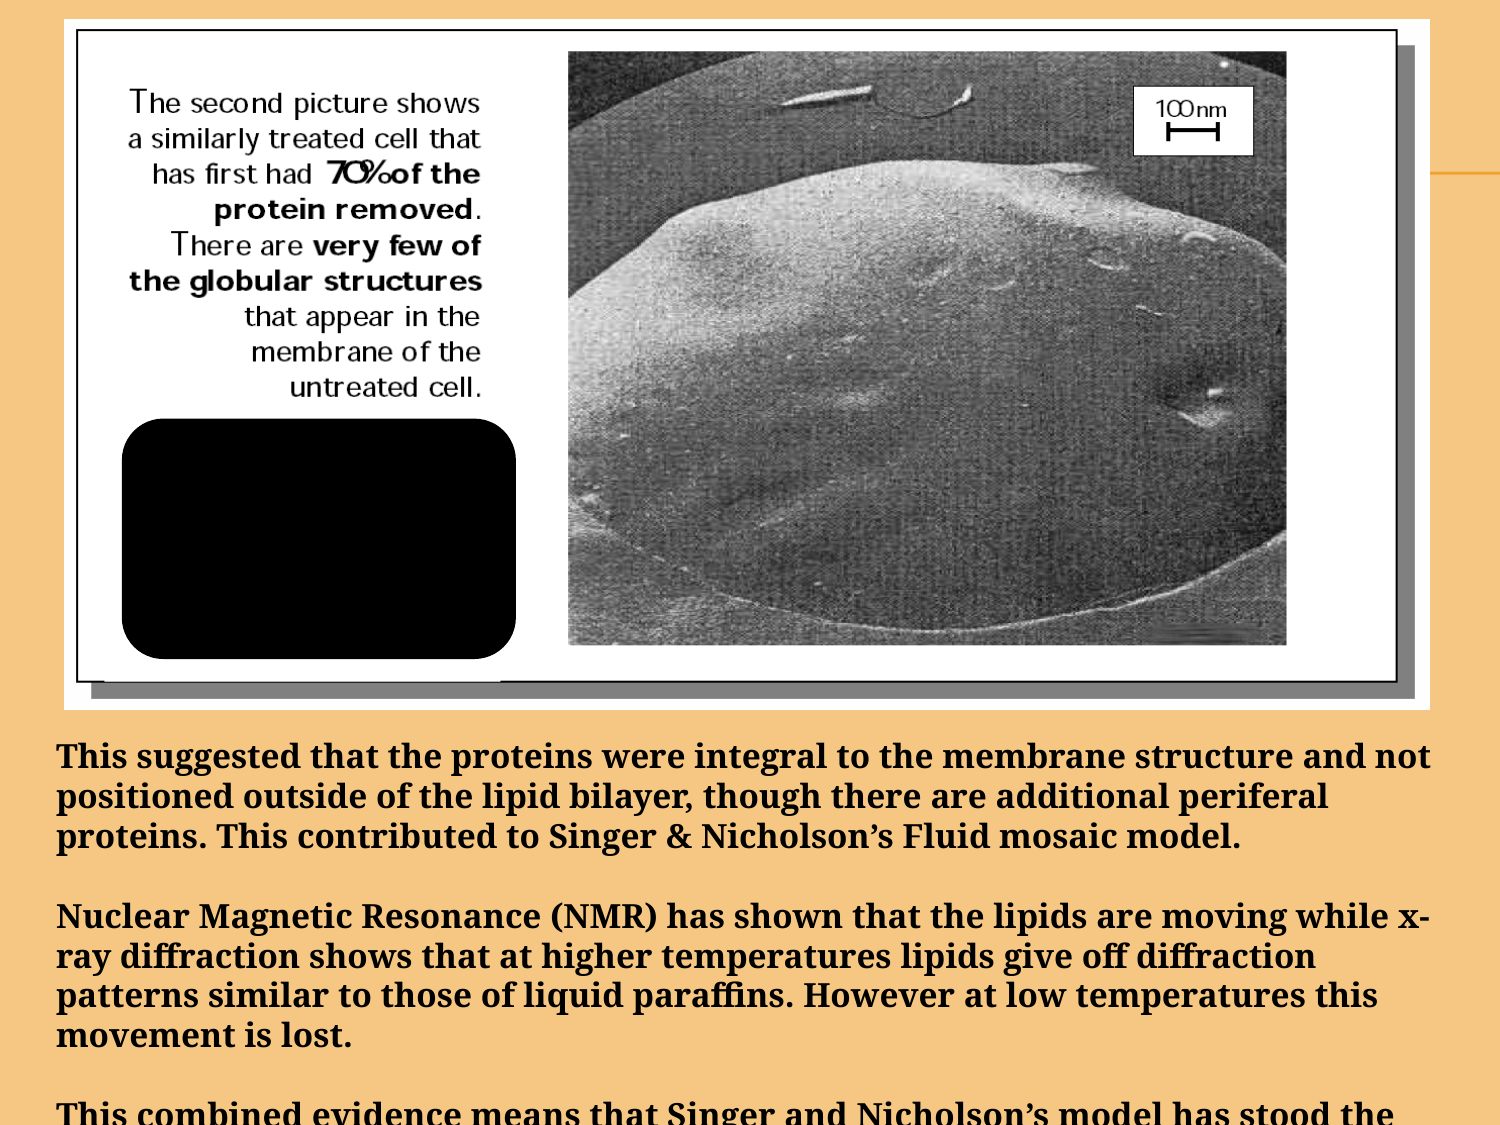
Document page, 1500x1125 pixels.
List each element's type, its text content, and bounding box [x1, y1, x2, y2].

text_box This suggested that the proteins were integral to the membrane structure and not positioned outside of the lipid bilayer, though there are additional periferal proteins. This contributed to Singer & Nicholson’s Fluid mosaic model. Nuclear Magnetic Resonance (NMR) has shown that the lipids are moving while x-ray diffraction shows that at higher temperatures lipids give off diffraction patterns similar to those of liquid paraffins. However at low temperatures this movement is lost. This combined evidence means that Singer and Nicholson’s model has stood the test of time! [41, 727, 1459, 1125]
picture [64, 18, 1431, 710]
